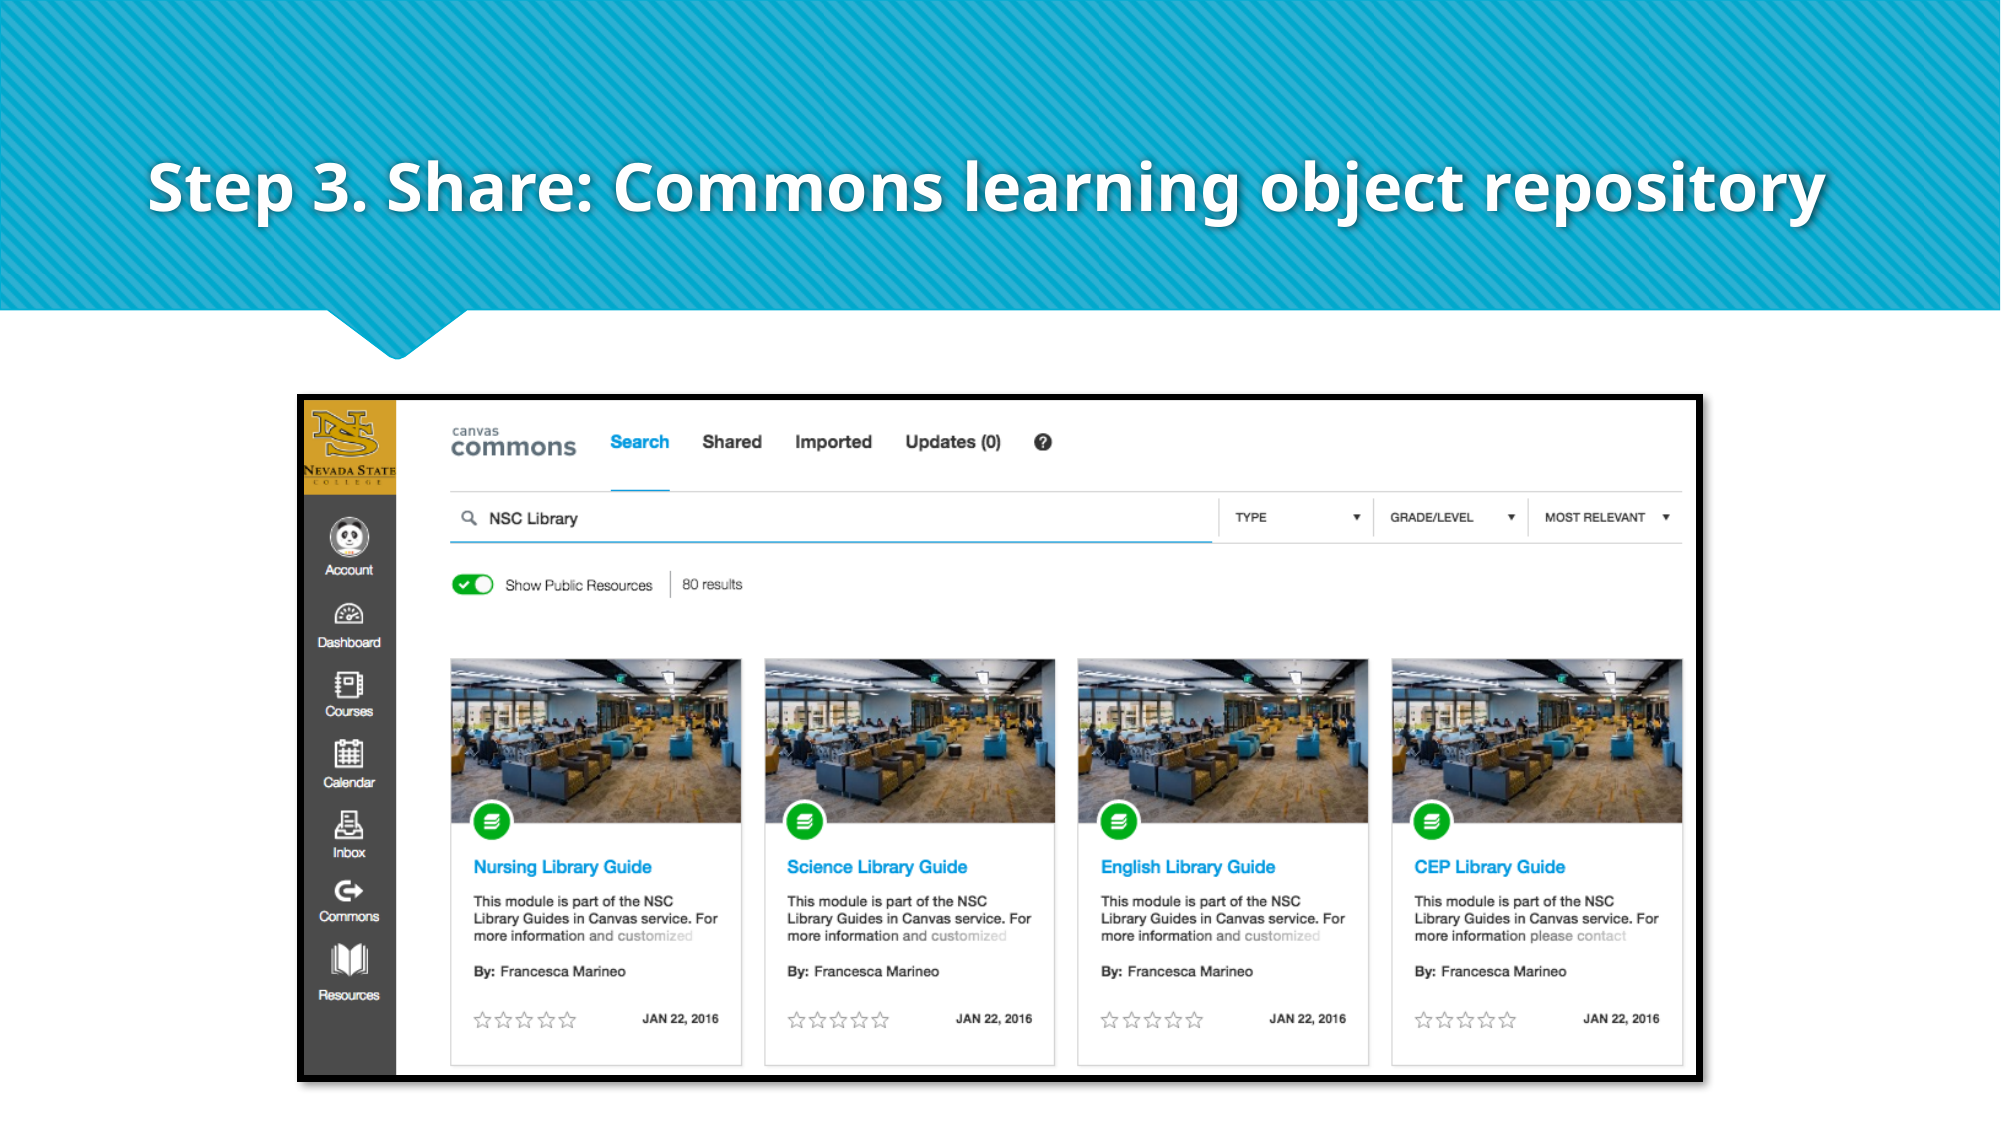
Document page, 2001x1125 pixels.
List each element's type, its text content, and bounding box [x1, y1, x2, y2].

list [303, 399, 1697, 1076]
title Step 3. Share: Commons learning object repository [132, 73, 1868, 233]
